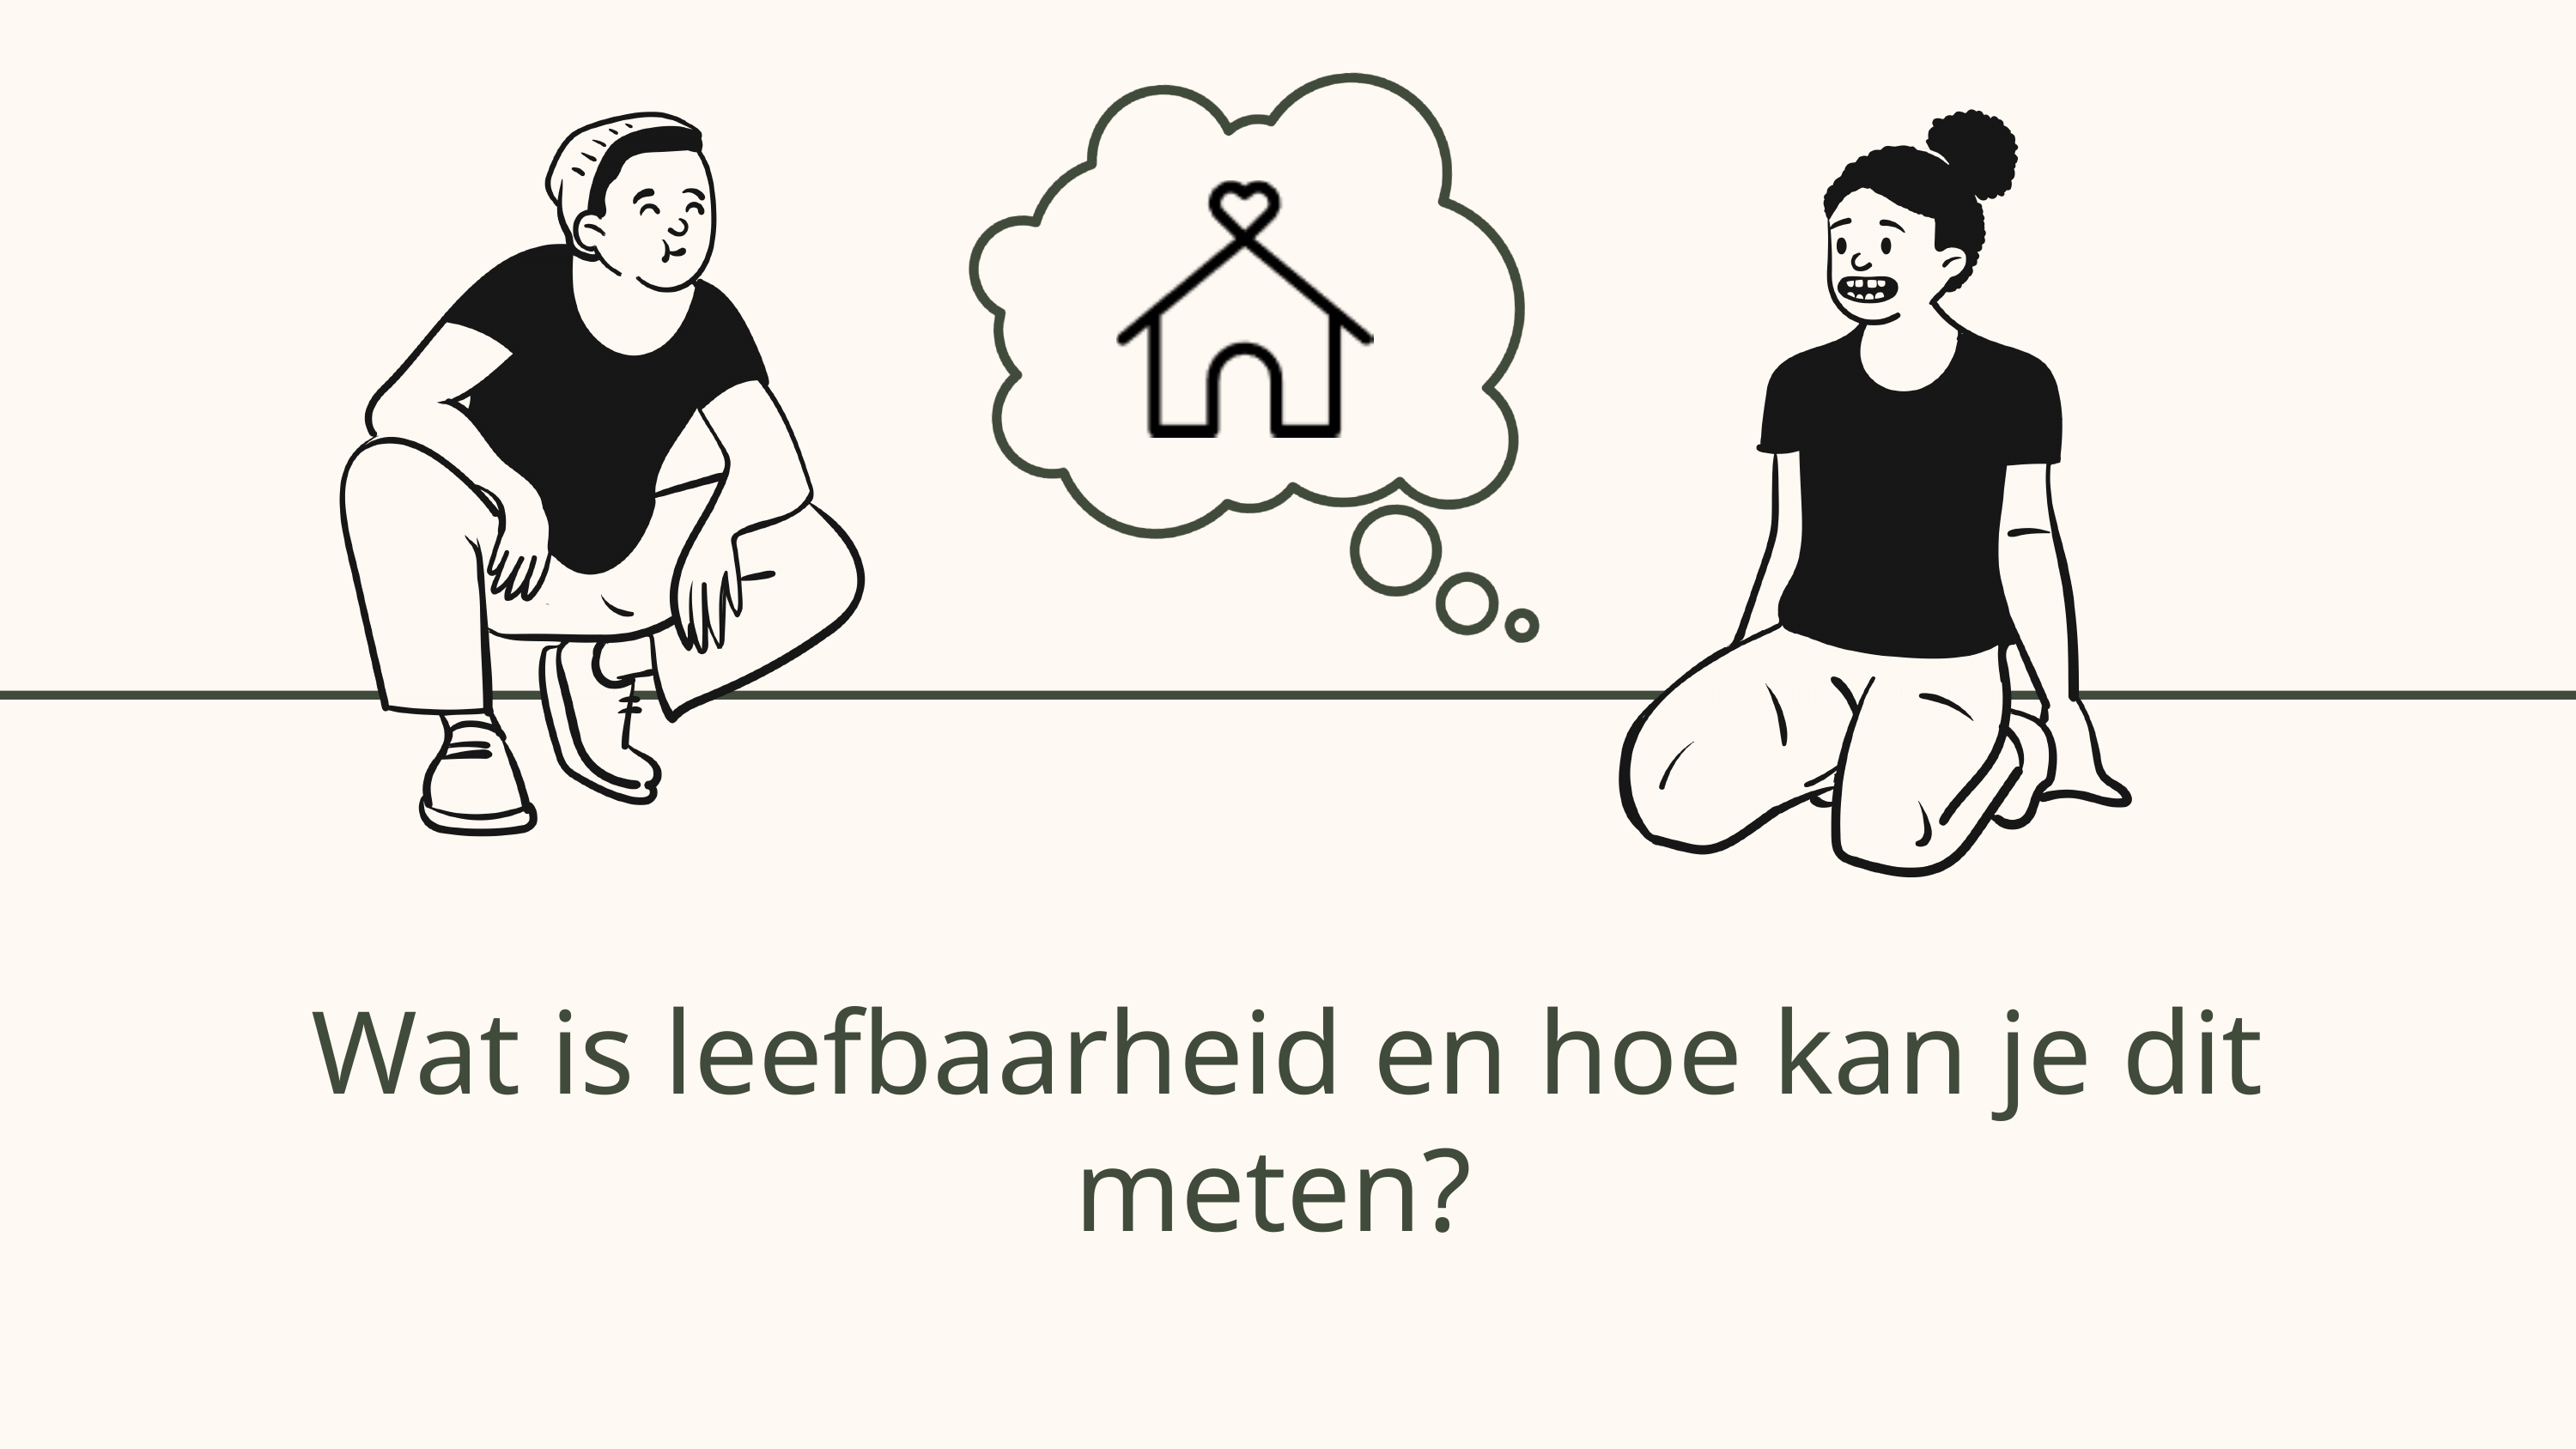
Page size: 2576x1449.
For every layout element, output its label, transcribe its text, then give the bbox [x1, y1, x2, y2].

picture [319, 107, 874, 837]
picture [957, 63, 1546, 676]
text_box [2137, 690, 2576, 700]
text_box Wat is leefbaarheid en hoe kan je dit meten? [301, 979, 2275, 1255]
text_box [0, 690, 315, 700]
picture [1616, 107, 2133, 878]
text_box [878, 690, 1612, 700]
